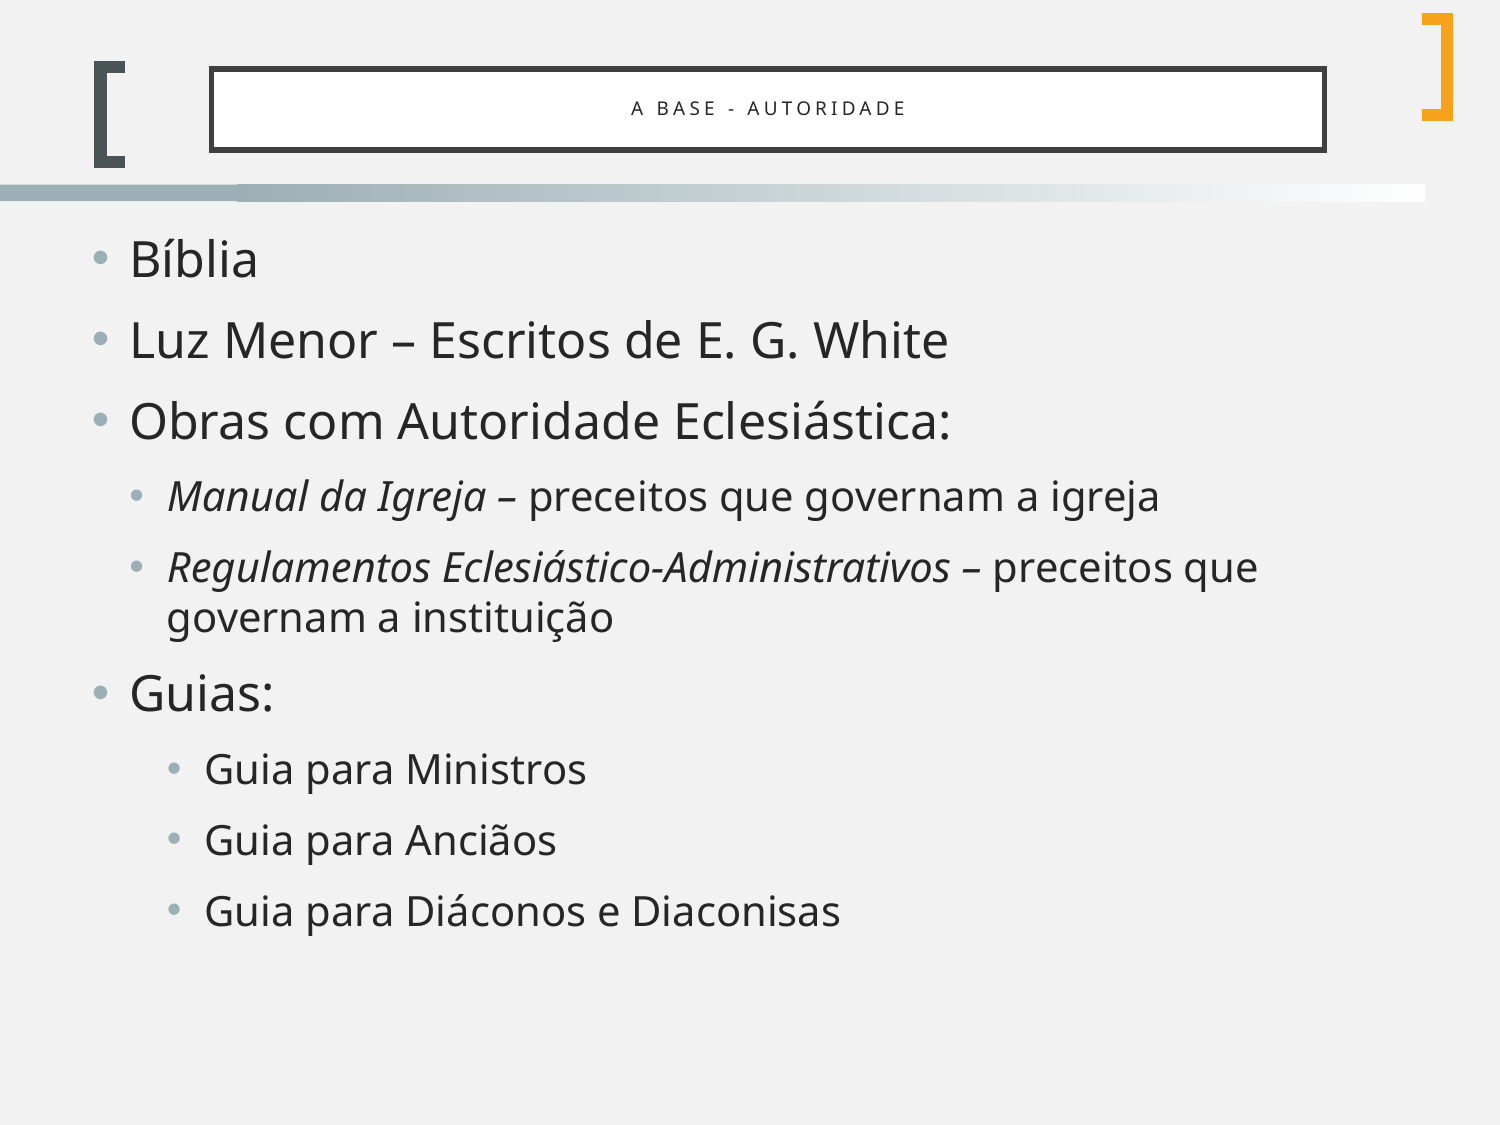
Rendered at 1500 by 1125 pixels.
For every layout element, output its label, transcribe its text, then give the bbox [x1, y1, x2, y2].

title A Base - Autoridade [209, 66, 1327, 153]
list Bíblia Luz Menor – Escritos de E. G. White Obras com Autoridade Eclesiástica: Manual da Igreja – preceitos que governam a igreja Regulamentos Eclesiástico-Administrativos – preceitos que governam a instituição Guias: Guia para Ministros Guia para Anciãos Guia para Diáconos e Diaconisas [76, 220, 1459, 997]
